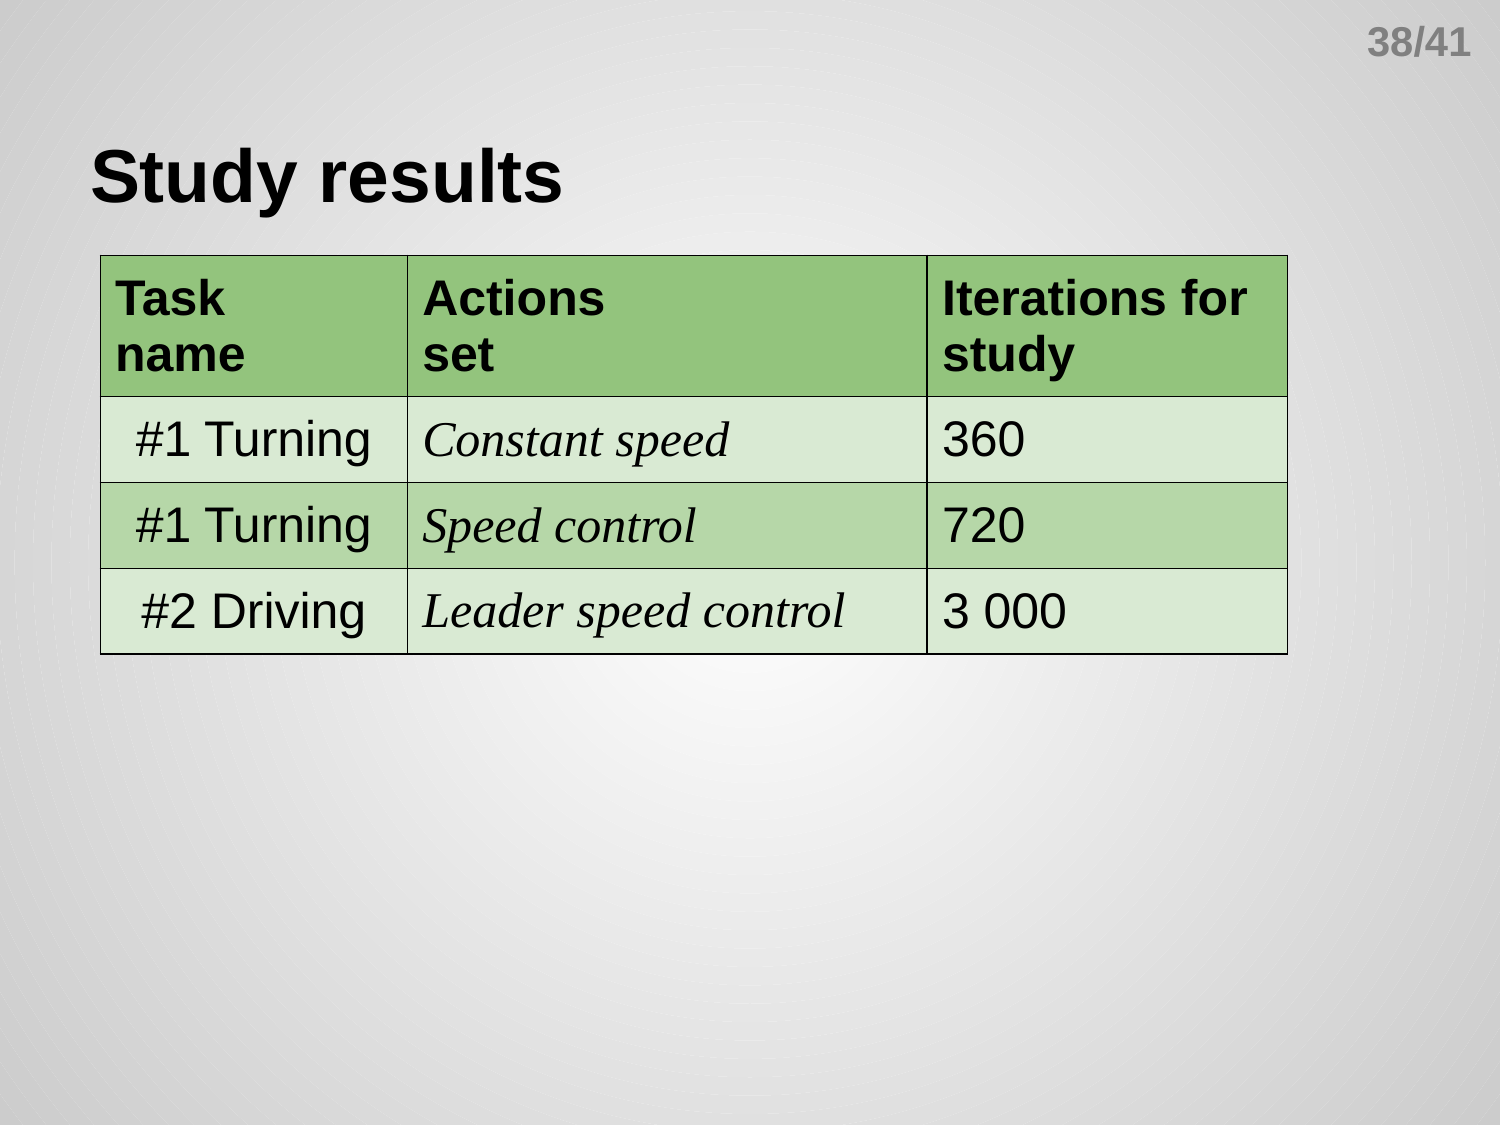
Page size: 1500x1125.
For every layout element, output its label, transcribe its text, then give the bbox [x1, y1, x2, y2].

table_cell Leader speed control [408, 569, 926, 653]
table_cell 360 [928, 397, 1287, 482]
table_cell Speed control [408, 483, 926, 568]
table_header Actions set [408, 256, 926, 396]
table_cell 720 [928, 483, 1287, 568]
table_cell 3 000 [928, 569, 1287, 653]
table_header Iterations for study [928, 256, 1287, 396]
table_cell #2 Driving [101, 569, 407, 653]
title Study results [75, 45, 1425, 233]
text_box 38/41 [1352, 7, 1500, 73]
table_header Task name [101, 256, 407, 396]
table_cell Constant speed [408, 397, 926, 482]
table_cell #1 Turning [101, 397, 407, 482]
table_cell #1 Turning [101, 483, 407, 568]
